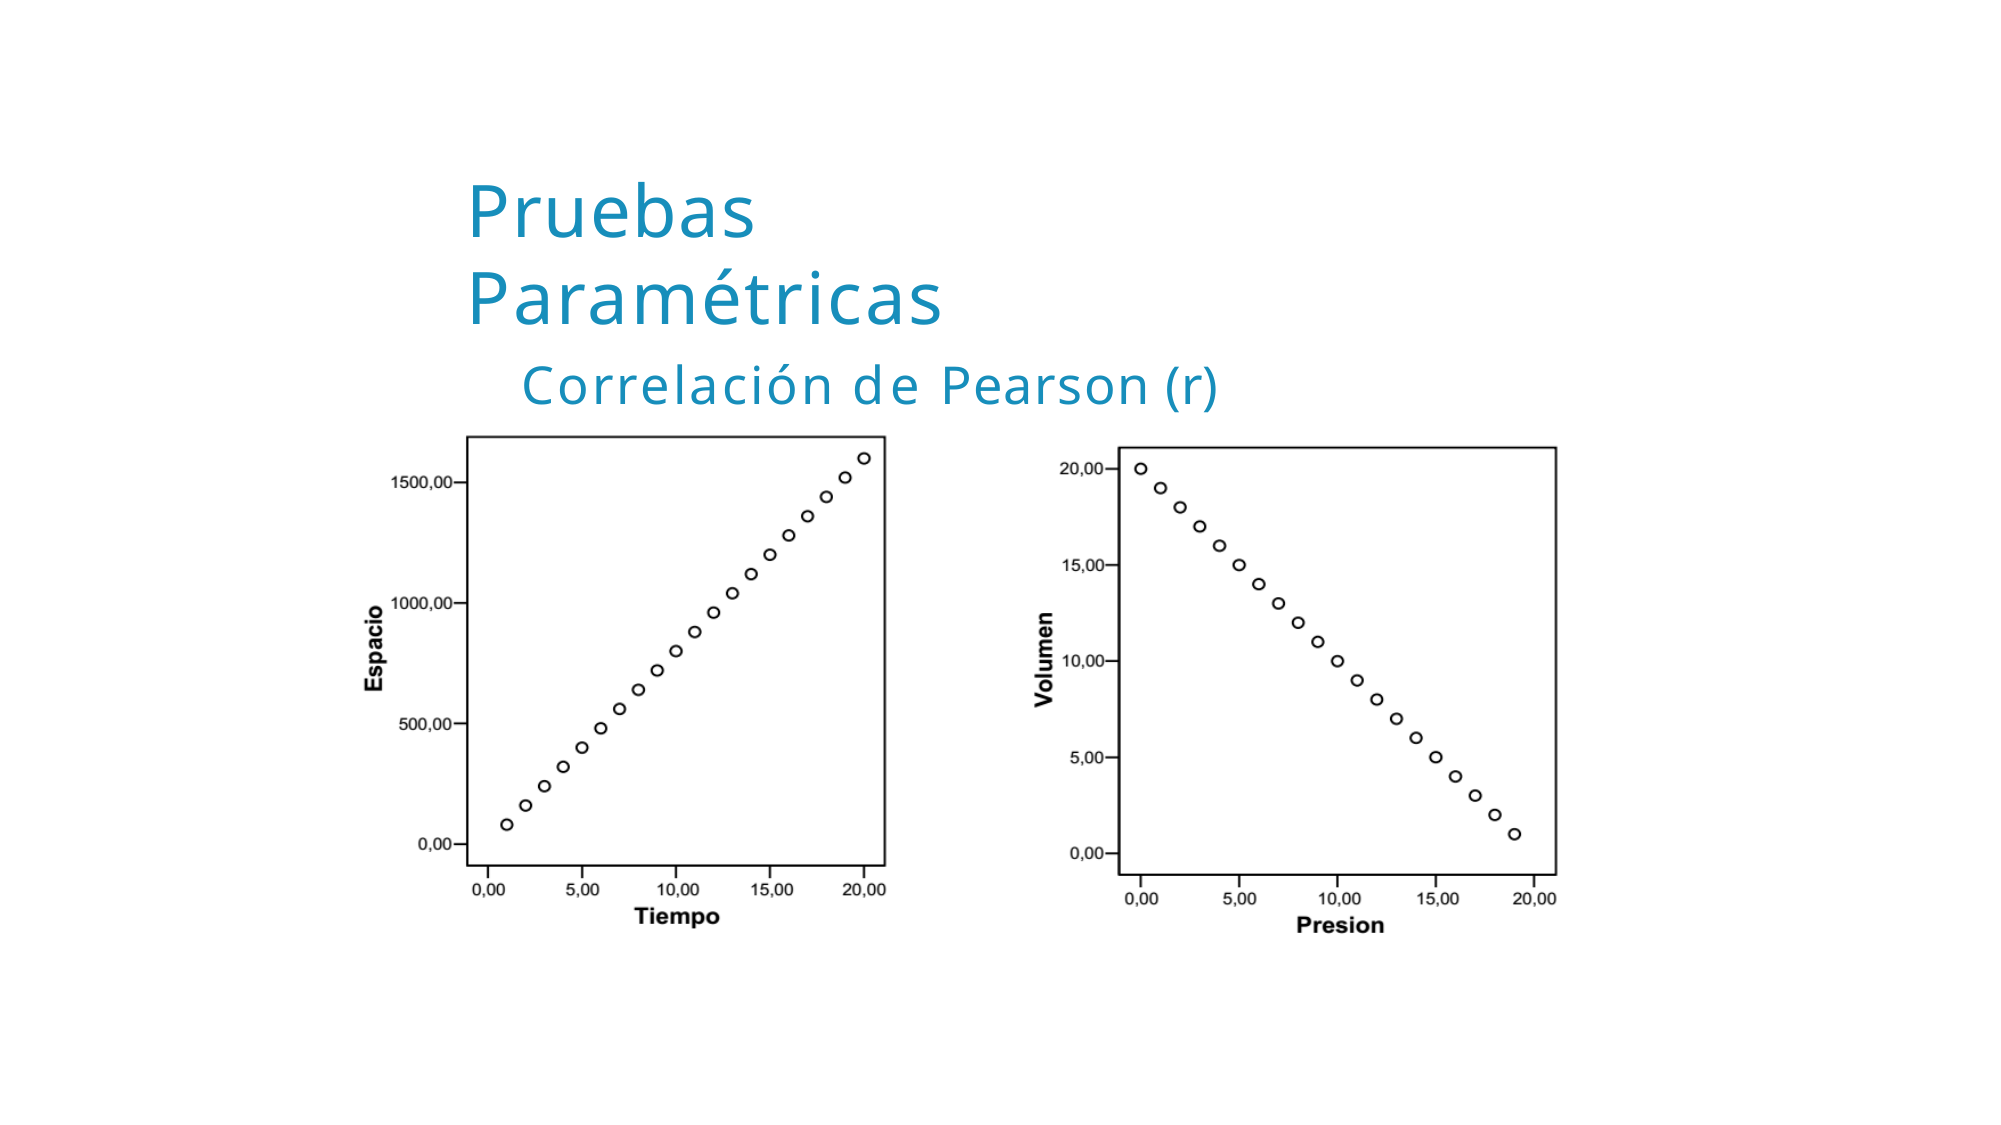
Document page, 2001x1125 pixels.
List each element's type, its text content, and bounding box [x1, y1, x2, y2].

picture [332, 407, 956, 949]
title Pruebas Paramétricas Correlación de Pearson (r) [465, 145, 1240, 415]
picture [1000, 413, 1601, 943]
